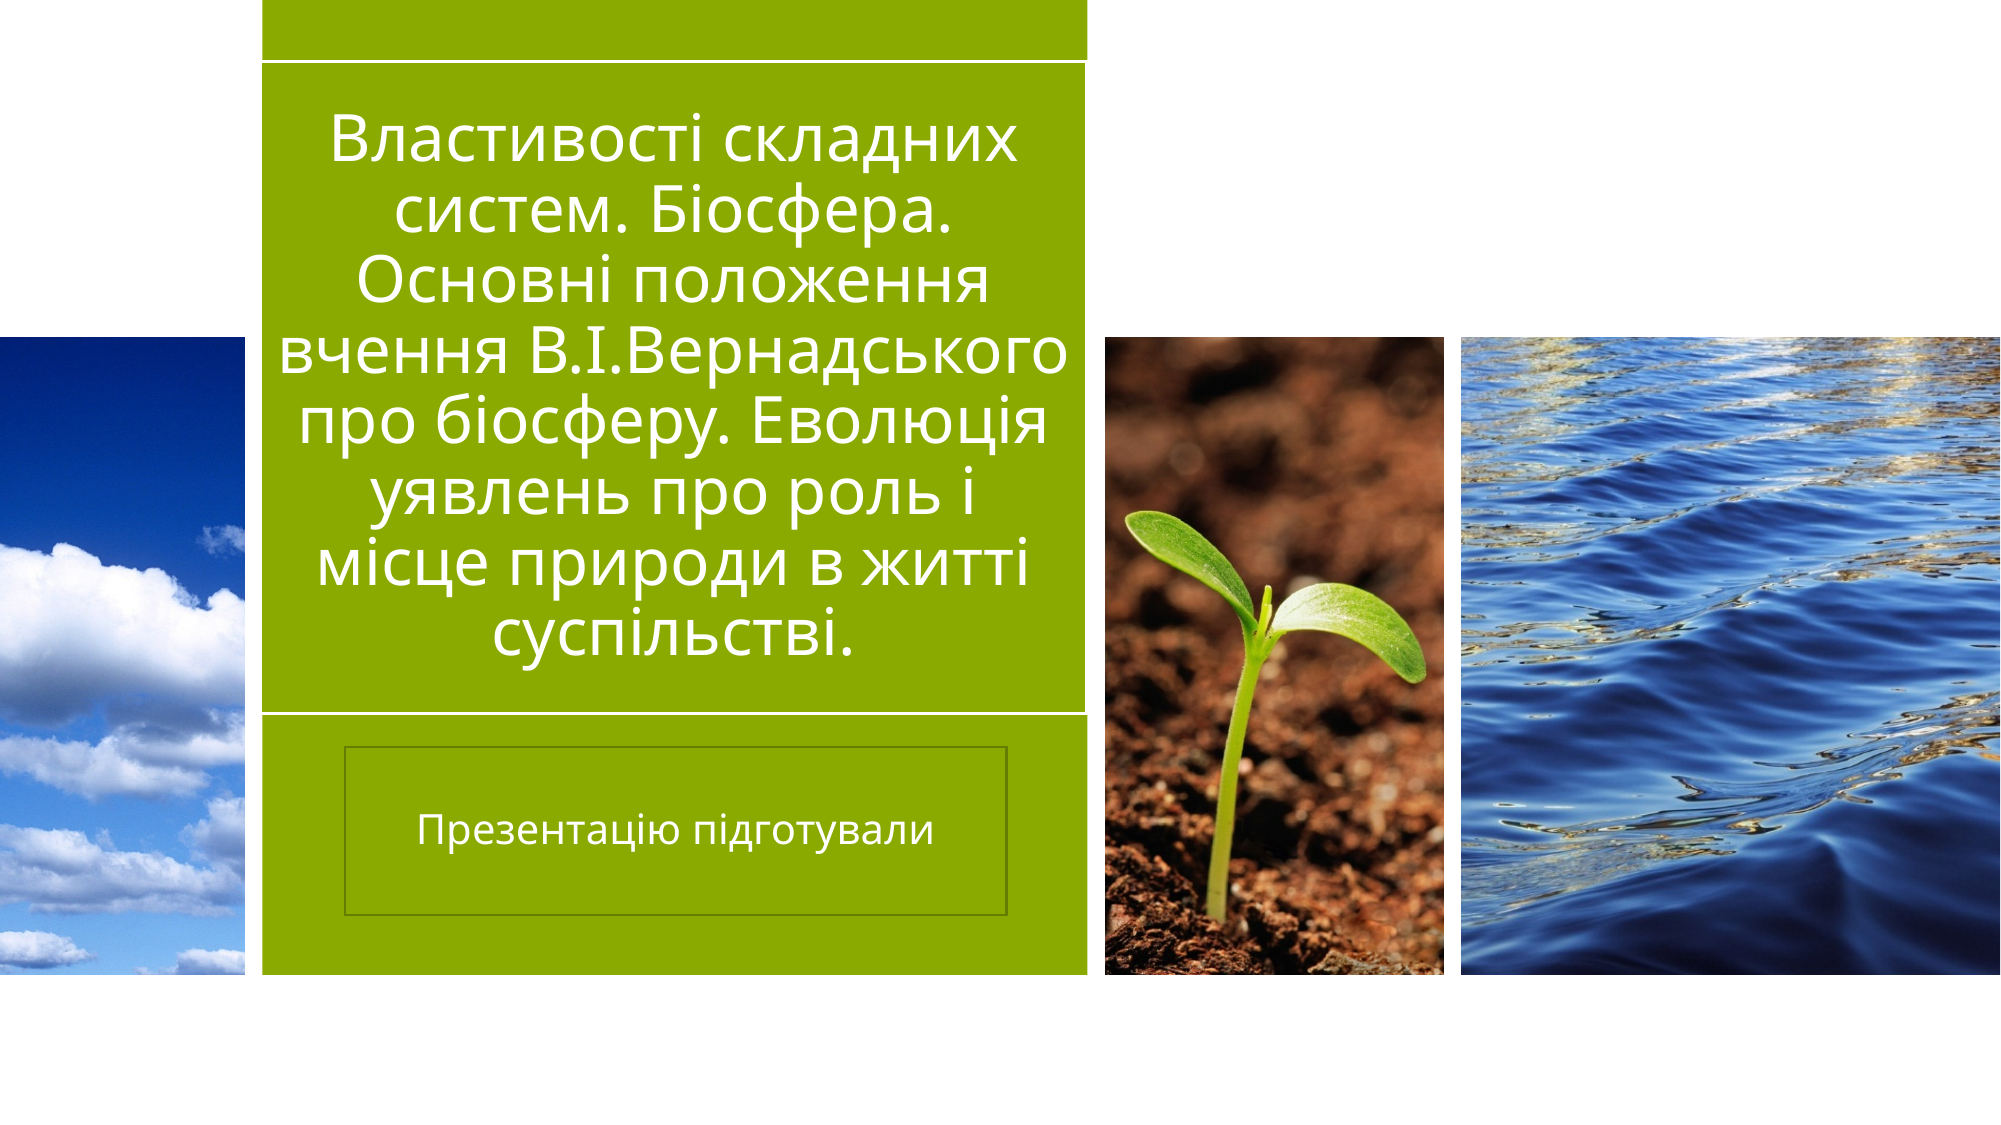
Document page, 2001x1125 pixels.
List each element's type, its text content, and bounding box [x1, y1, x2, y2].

picture [1105, 337, 1444, 975]
picture [1461, 337, 2001, 975]
picture [0, 337, 245, 975]
subtitle Презентацію підготували [344, 746, 1008, 916]
title Властивості складних систем. Біосфера. Основні положення вчення В.І.Вернадського про біосферу. Еволюція уявлень про роль і місце природи в житті суспільстві. [259, 60, 1088, 715]
